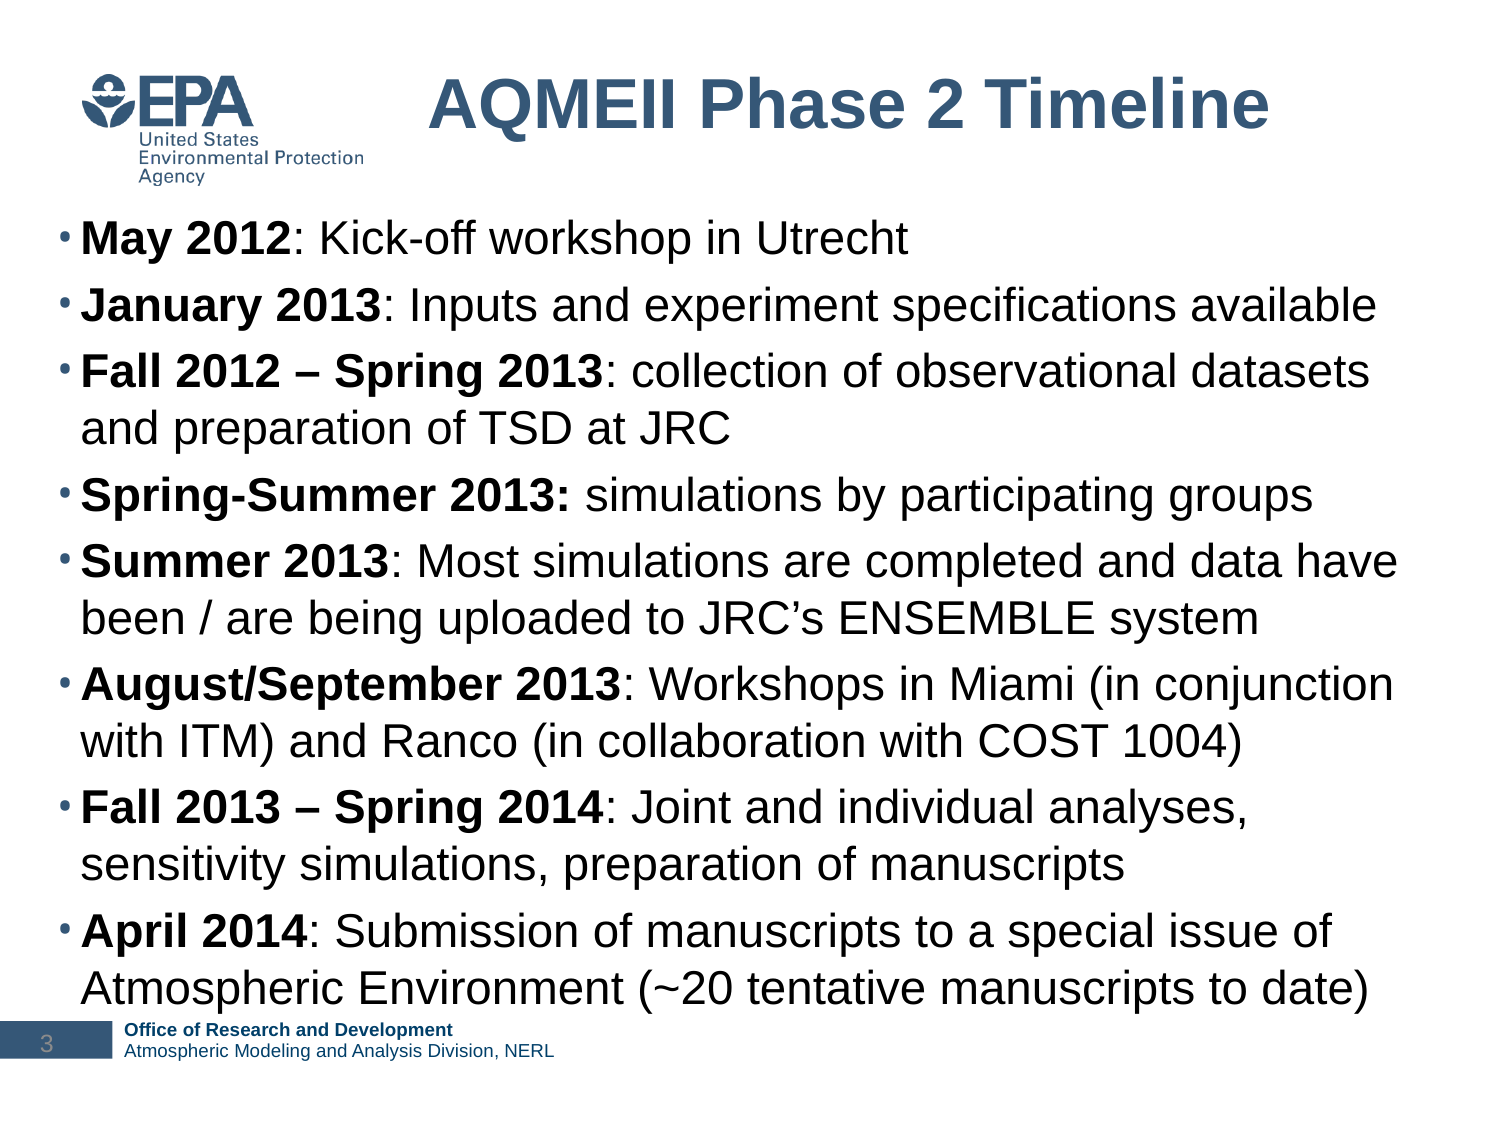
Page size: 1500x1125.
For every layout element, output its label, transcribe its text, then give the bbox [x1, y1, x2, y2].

slide_number 3 [24, 1012, 100, 1073]
picture [82, 74, 363, 186]
list May 2012: Kick-off workshop in Utrecht January 2013: Inputs and experiment specifications available Fall 2012 – Spring 2013: collection of observational datasets and preparation of TSD at JRC Spring-Summer 2013: simulations by participating groups Summer 2013: Most simulations are completed and data have been / are being uploaded to JRC’s ENSEMBLE system August/September 2013: Workshops in Miami (in conjunction with ITM) and Ranco (in collaboration with COST 1004) Fall 2013 – Spring 2014: Joint and individual analyses, sensitivity simulations, preparation of manuscripts April 2014: Submission of manuscripts to a special issue of Atmospheric Environment (~20 tentative manuscripts to date) [37, 200, 1475, 1038]
title AQMEII Phase 2 Timeline [412, 50, 1438, 150]
